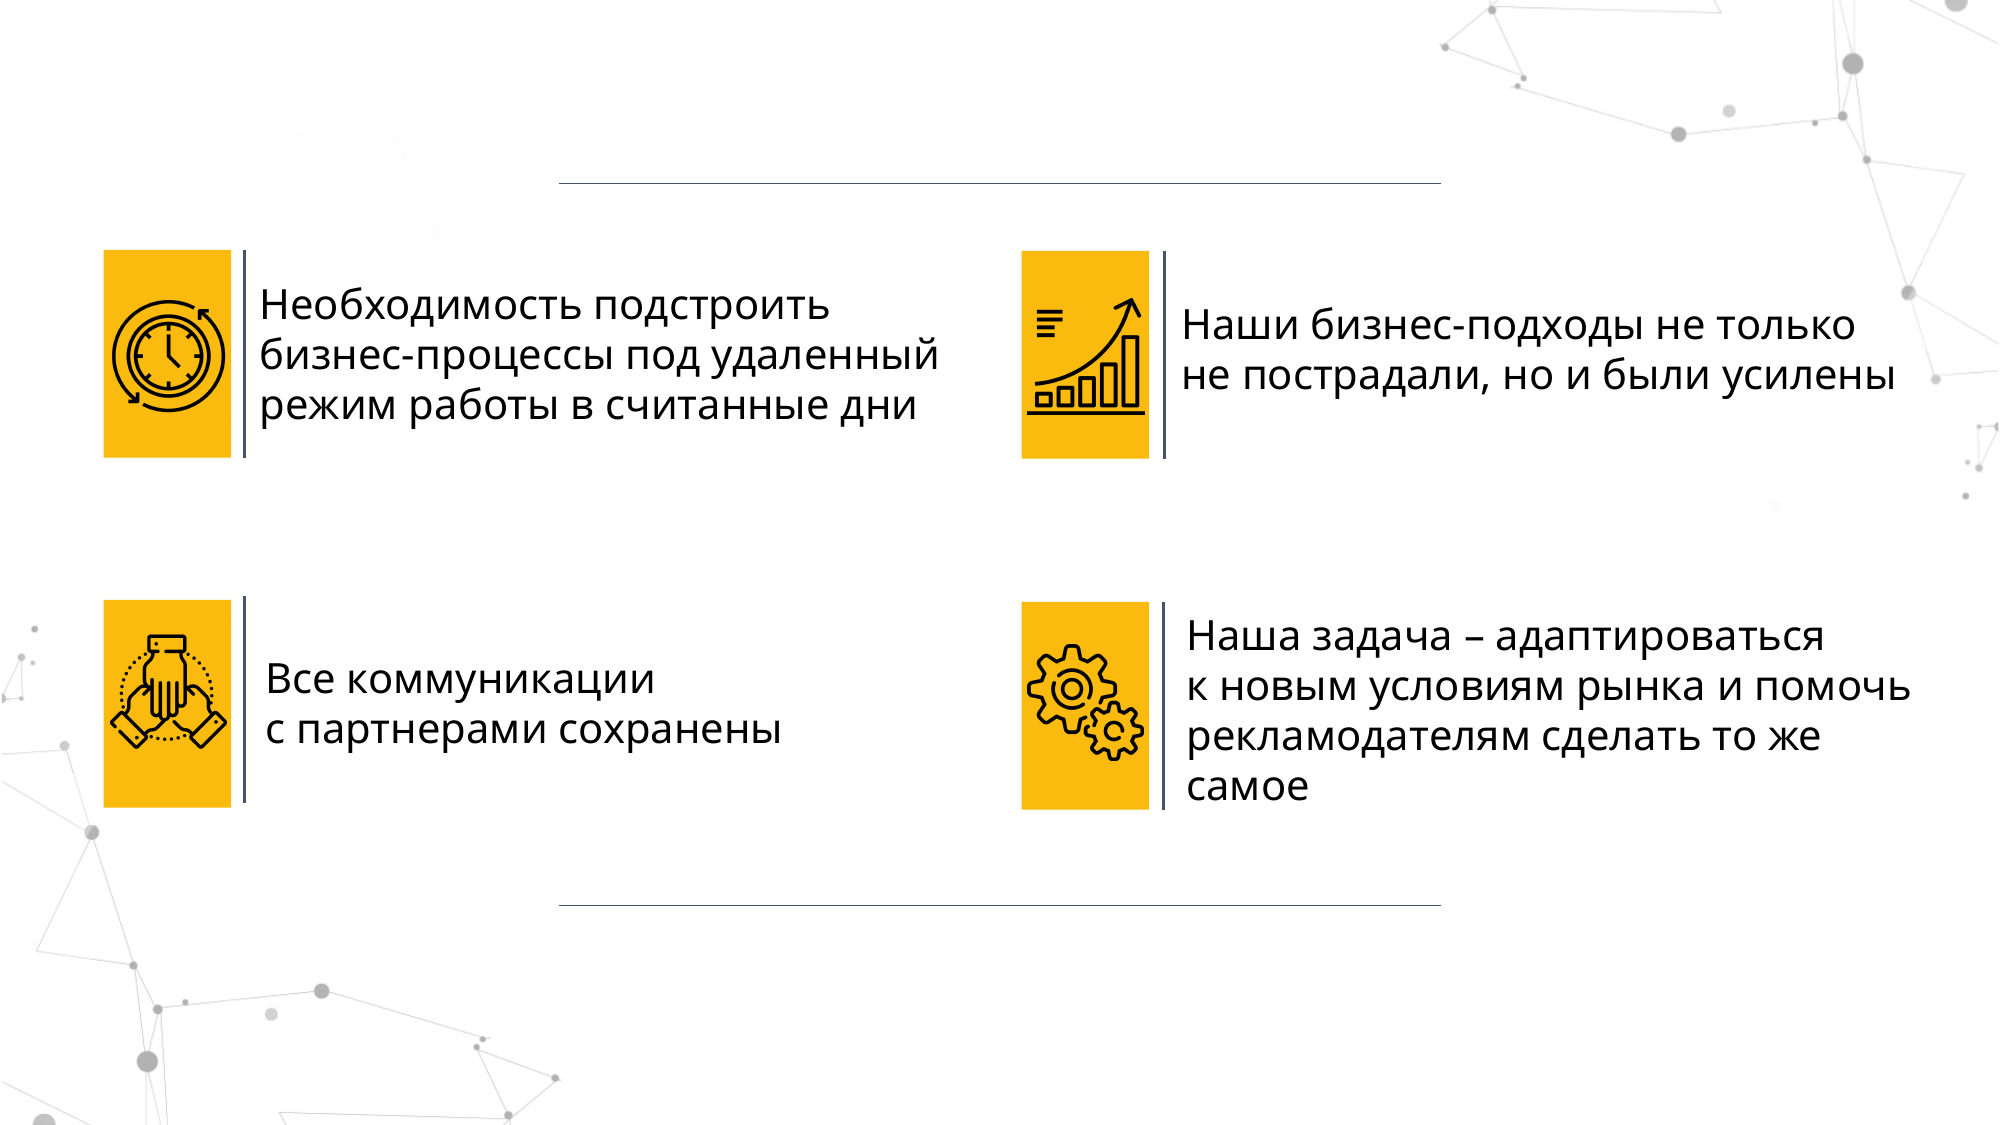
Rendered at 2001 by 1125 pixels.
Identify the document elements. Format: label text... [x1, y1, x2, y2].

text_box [1021, 250, 1165, 459]
text_box Все коммуникации с партнерами сохранены [561, 644, 811, 759]
picture [1, 130, 561, 1125]
text_box Наша задача – адаптироваться к новым условиям рынка и помочь рекламодателям сделать то же самое [1171, 601, 1439, 817]
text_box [103, 249, 245, 458]
text_box Наши бизнес-подходы не только не пострадали, но и были усилены [1166, 290, 1439, 406]
text_box Необходимость подстроить бизнес-процессы под удаленный режим работы в считанные дни [561, 270, 1021, 436]
picture [1439, 0, 1999, 1011]
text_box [1021, 601, 1164, 810]
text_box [103, 595, 245, 808]
